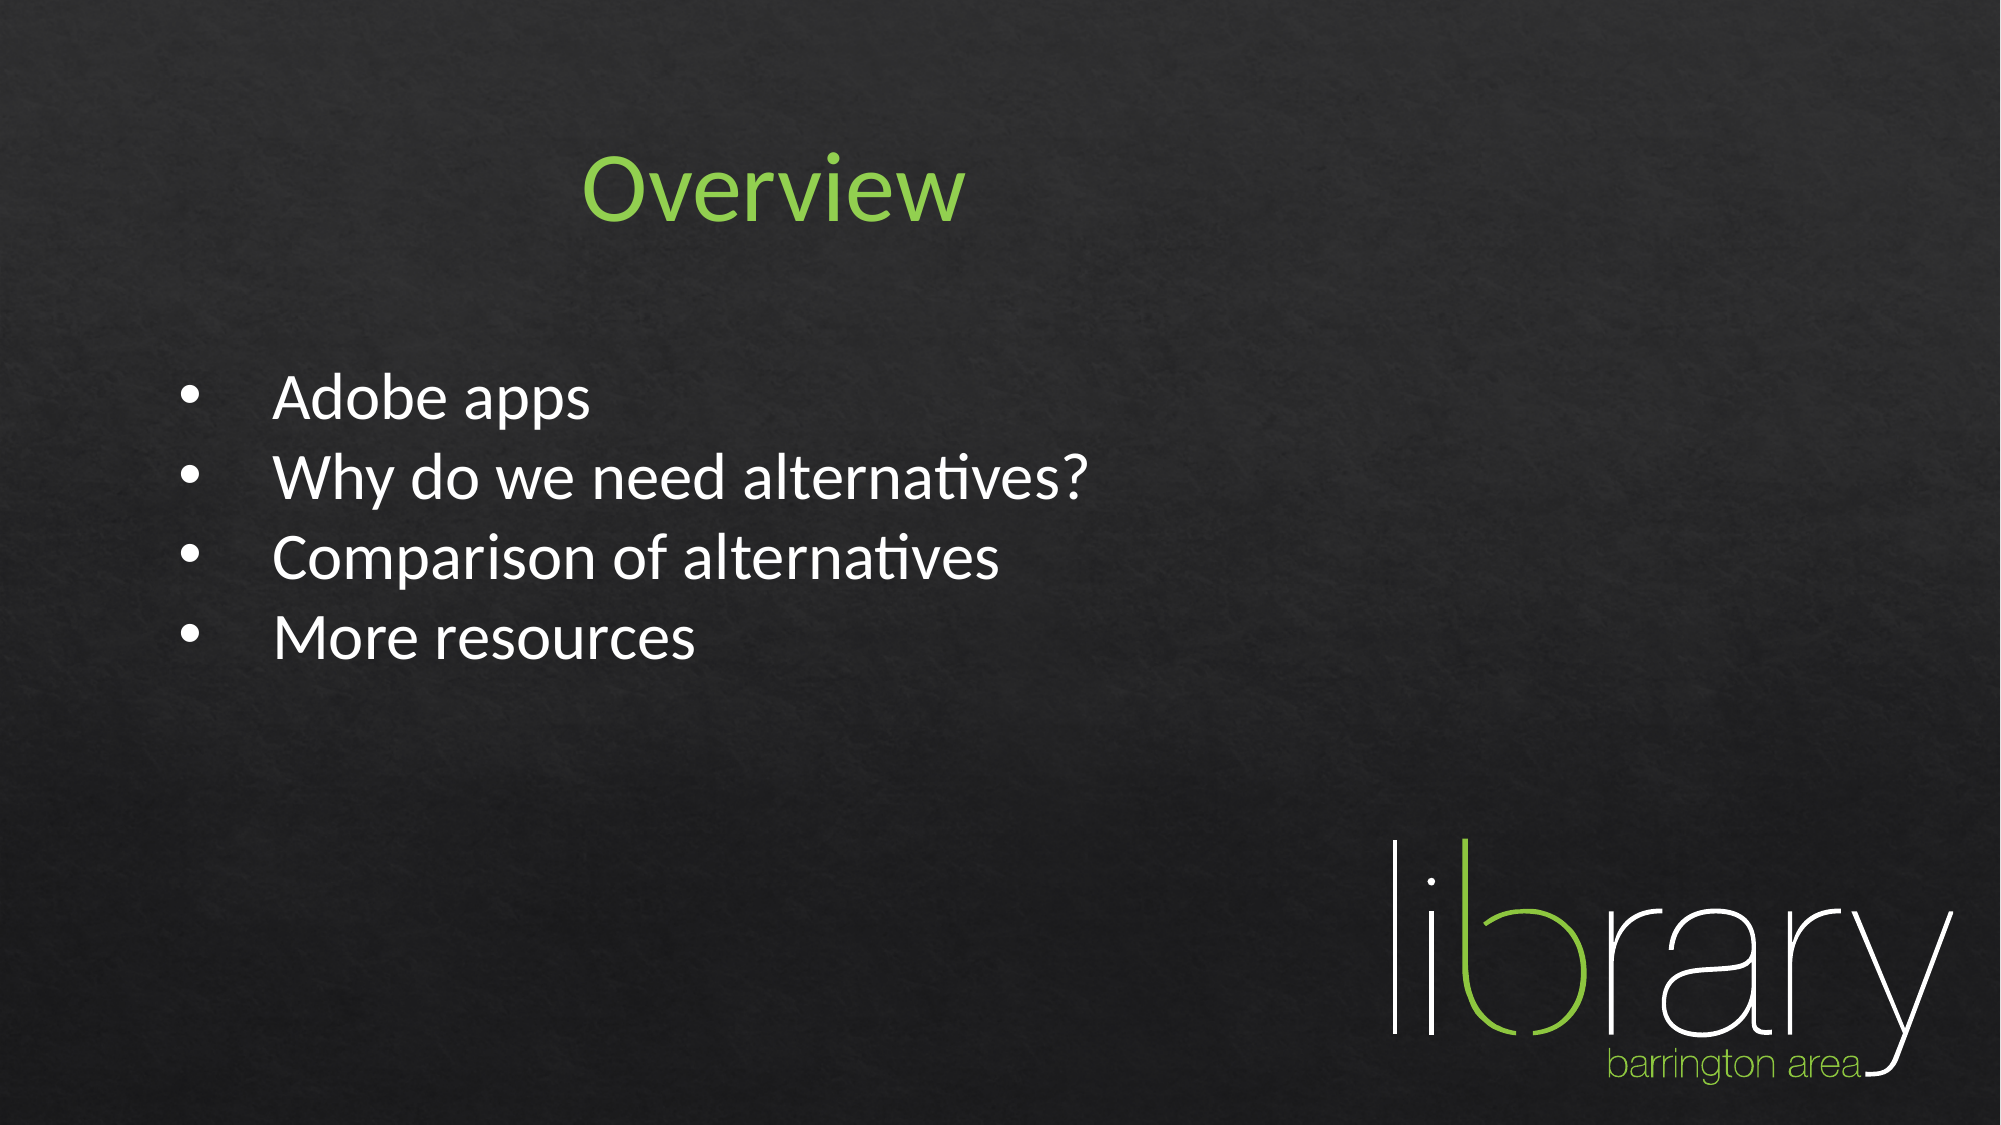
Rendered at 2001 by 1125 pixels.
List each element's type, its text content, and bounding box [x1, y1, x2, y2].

text_box Adobe apps Why do we need alternatives? Comparison of alternatives More resources [163, 345, 1320, 760]
picture [1392, 837, 1954, 1086]
text_box Overview [567, 113, 982, 249]
